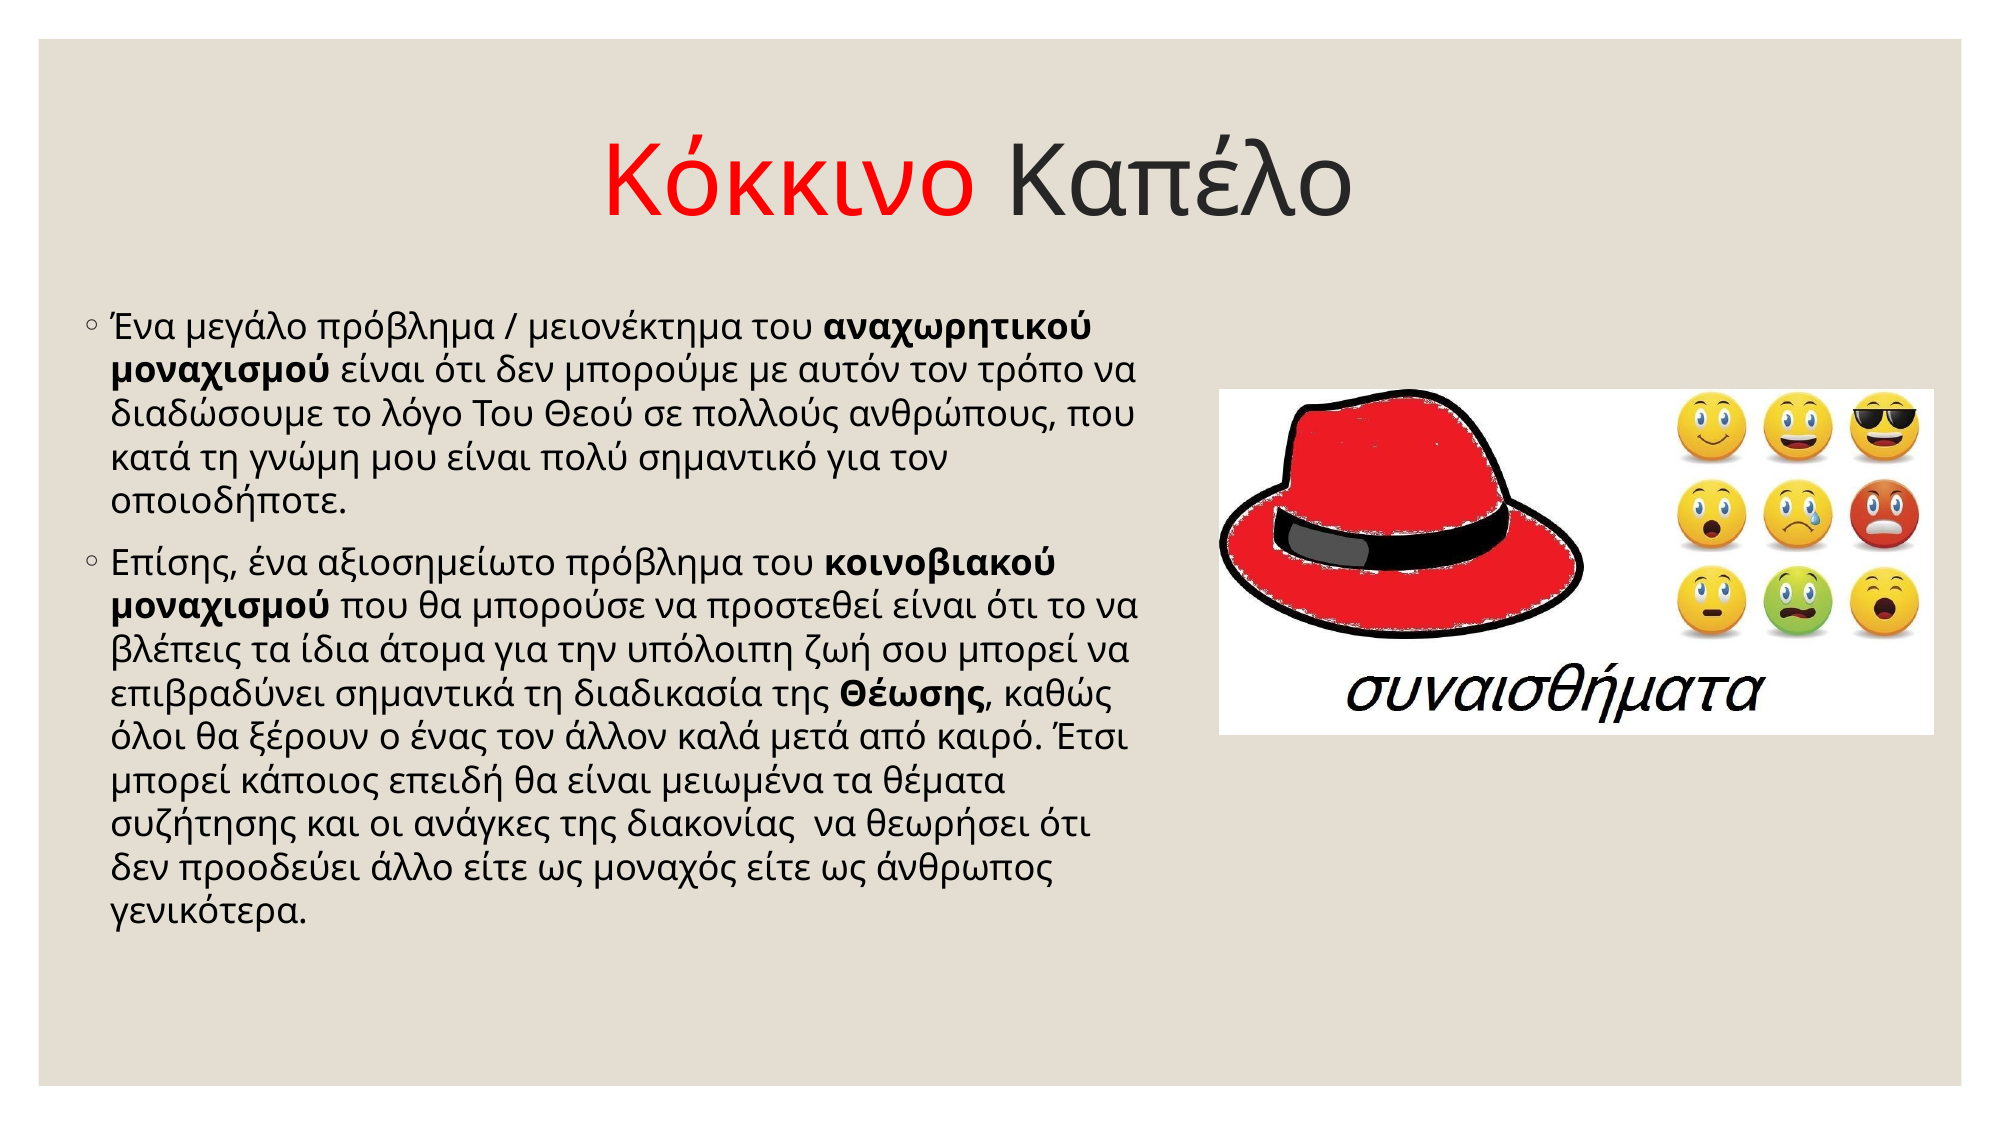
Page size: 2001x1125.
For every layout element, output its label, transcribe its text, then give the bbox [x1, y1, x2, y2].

list Ένα μεγάλο πρόβλημα / μειονέκτημα του αναχωρητικού μοναχισμού είναι ότι δεν μπορούμε με αυτόν τον τρόπο να διαδώσουμε το λόγο Του Θεού σε πολλούς ανθρώπους, που κατά τη γνώμη μου είναι πολύ σημαντικό για τον οποιοδήποτε. Επίσης, ένα αξιοσημείωτο πρόβλημα του κοινοβιακού μοναχισμού που θα μπορούσε να προστεθεί είναι ότι το να βλέπεις τα ίδια άτομα για την υπόλοιπη ζωή σου μπορεί να επιβραδύνει σημαντικά τη διαδικασία της Θέωσης, καθώς όλοι θα ξέρουν ο ένας τον άλλον καλά μετά από καιρό. Έτσι μπορεί κάποιος επειδή θα είναι μειωμένα τα θέματα συζήτησης και οι ανάγκες της διακονίας να θεωρήσει ότι δεν προοδεύει άλλο είτε ως μοναχός είτε ως άνθρωπος γενικότερα. [66, 295, 1159, 941]
picture [1218, 389, 1934, 735]
title Κόκκινο Καπέλο [153, 70, 1804, 296]
